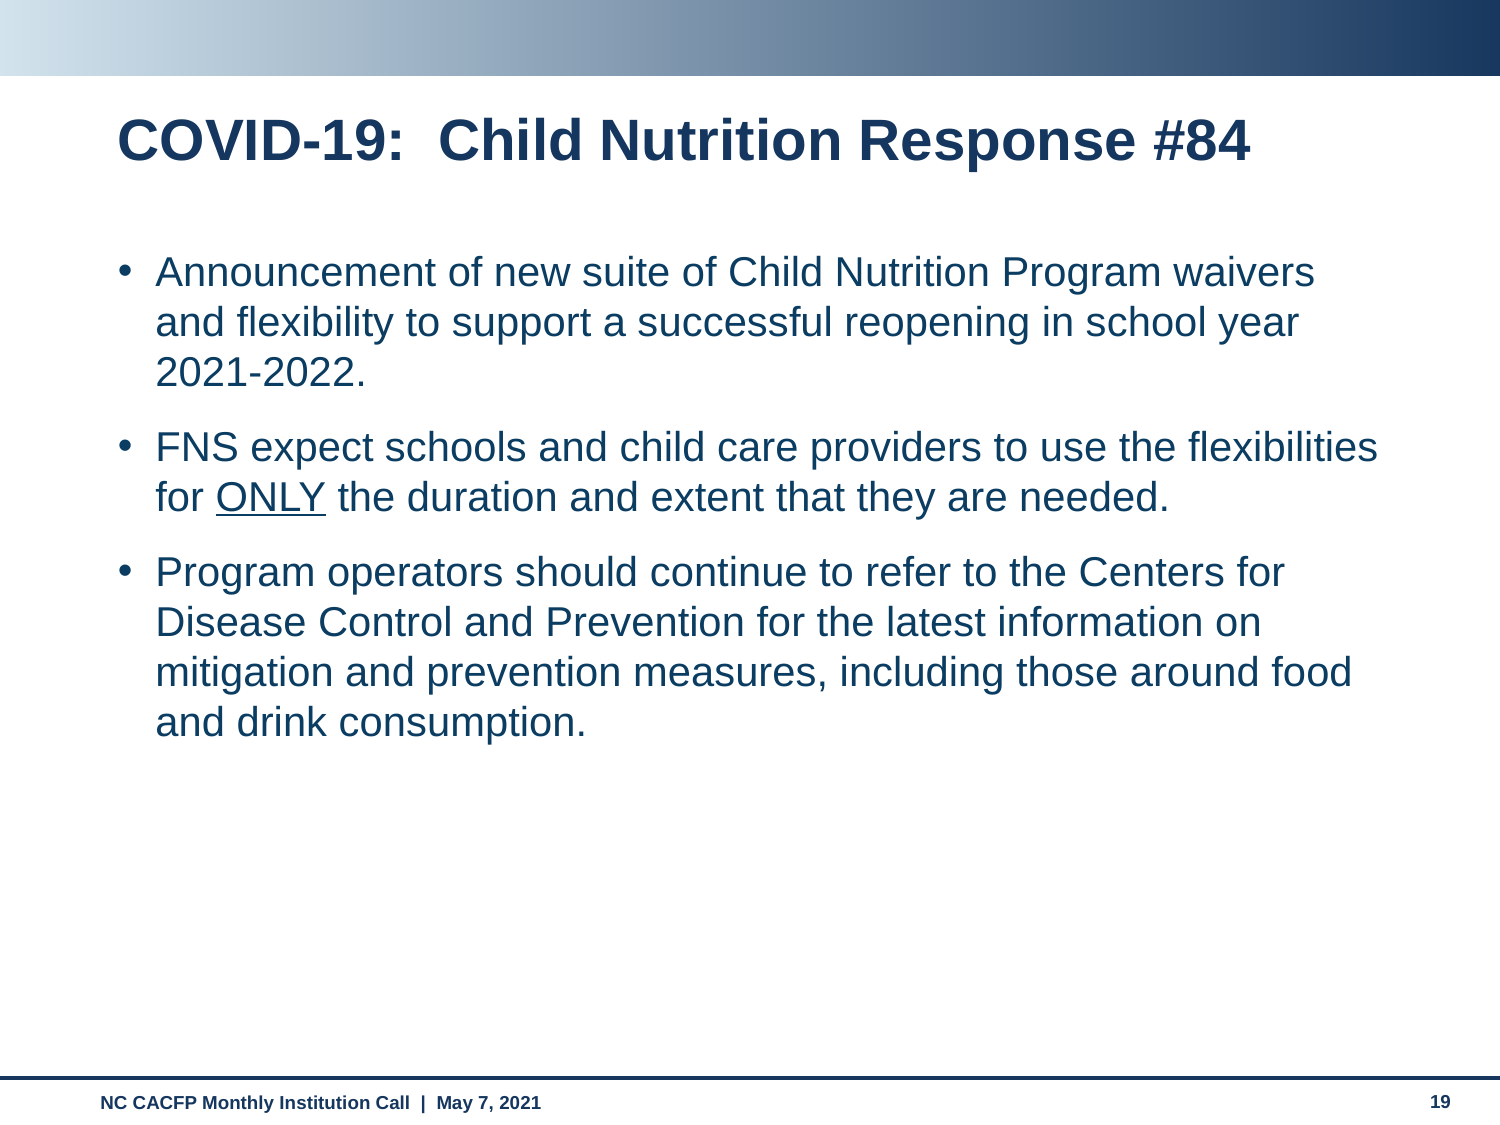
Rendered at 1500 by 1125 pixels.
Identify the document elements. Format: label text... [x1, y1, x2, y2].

title COVID-19: Child Nutrition Response #84 [102, 102, 1398, 238]
list Announcement of new suite of Child Nutrition Program waivers and flexibility to support a successful reopening in school year 2021-2022. FNS expect schools and child care providers to use the flexibilities for ONLY the duration and extent that they are needed. Program operators should continue to refer to the Centers for Disease Control and Prevention for the latest information on mitigation and prevention measures, including those around food and drink consumption. [103, 237, 1398, 1025]
